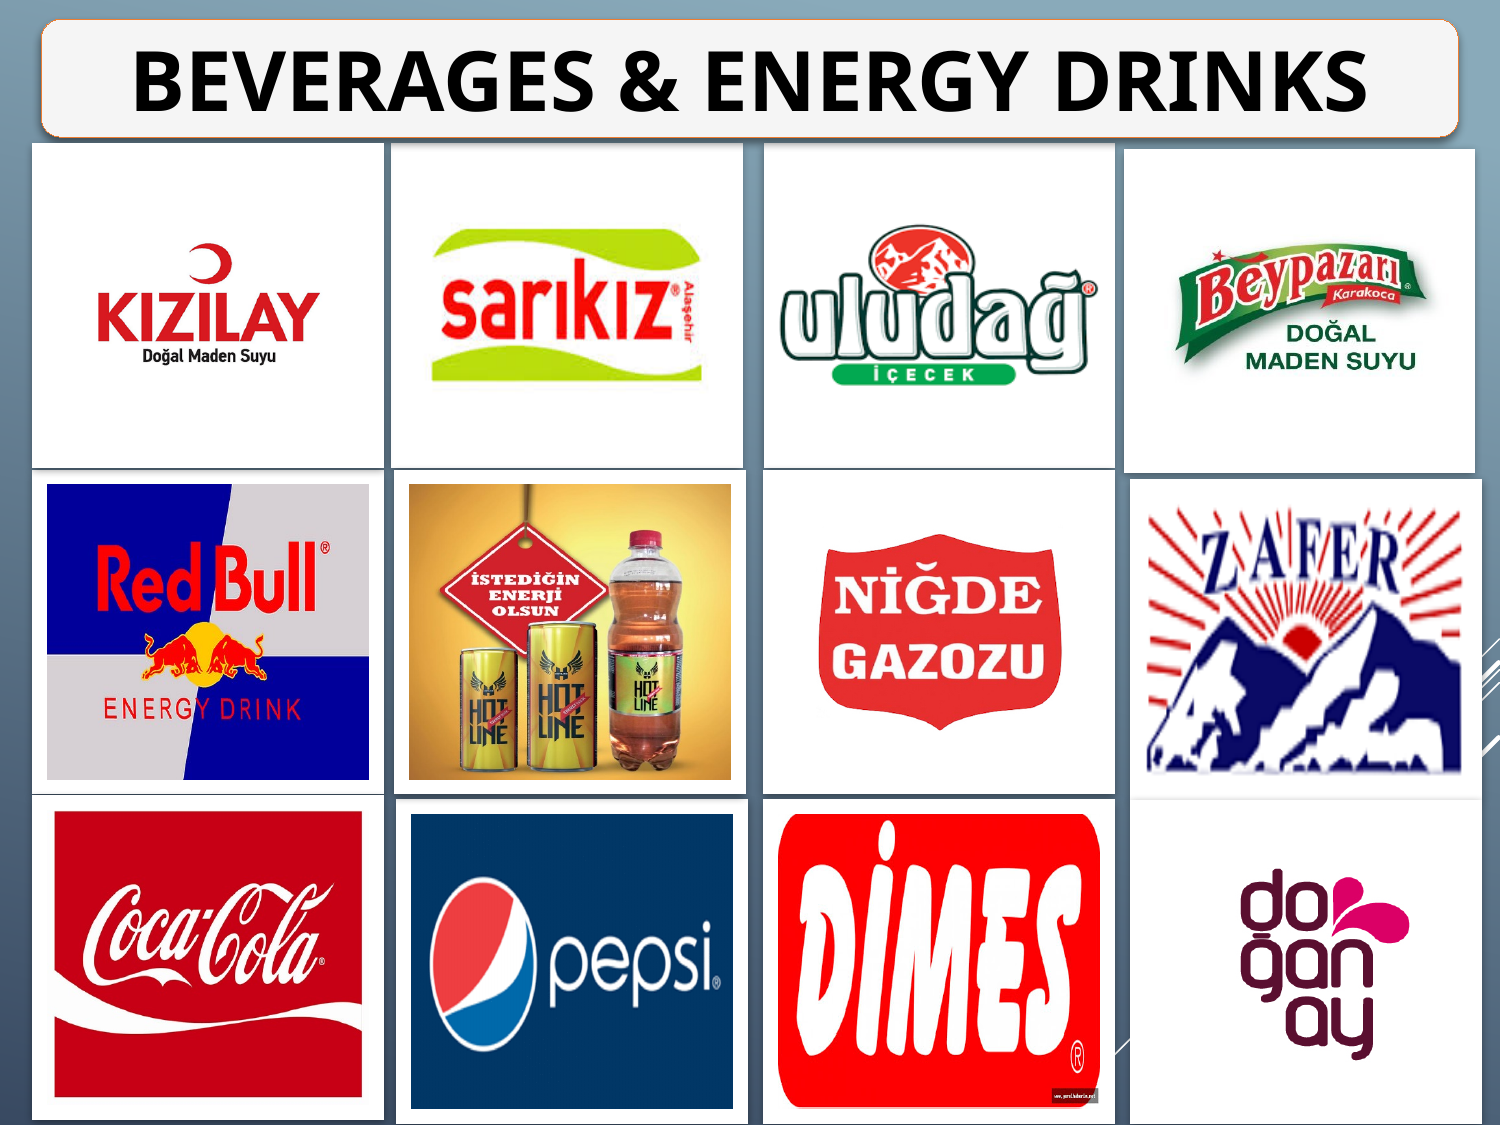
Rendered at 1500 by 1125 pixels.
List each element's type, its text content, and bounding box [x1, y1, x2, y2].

picture [1144, 814, 1468, 1110]
picture [410, 813, 734, 1110]
picture [777, 813, 1101, 1110]
picture [405, 157, 729, 454]
picture [1144, 492, 1468, 789]
picture [408, 484, 732, 780]
picture [777, 157, 1101, 454]
picture [46, 809, 370, 1106]
picture [46, 157, 370, 454]
picture [777, 484, 1101, 780]
picture [1137, 162, 1461, 459]
text_box Beverages & energy drınks [41, 19, 1459, 138]
picture [46, 484, 370, 780]
